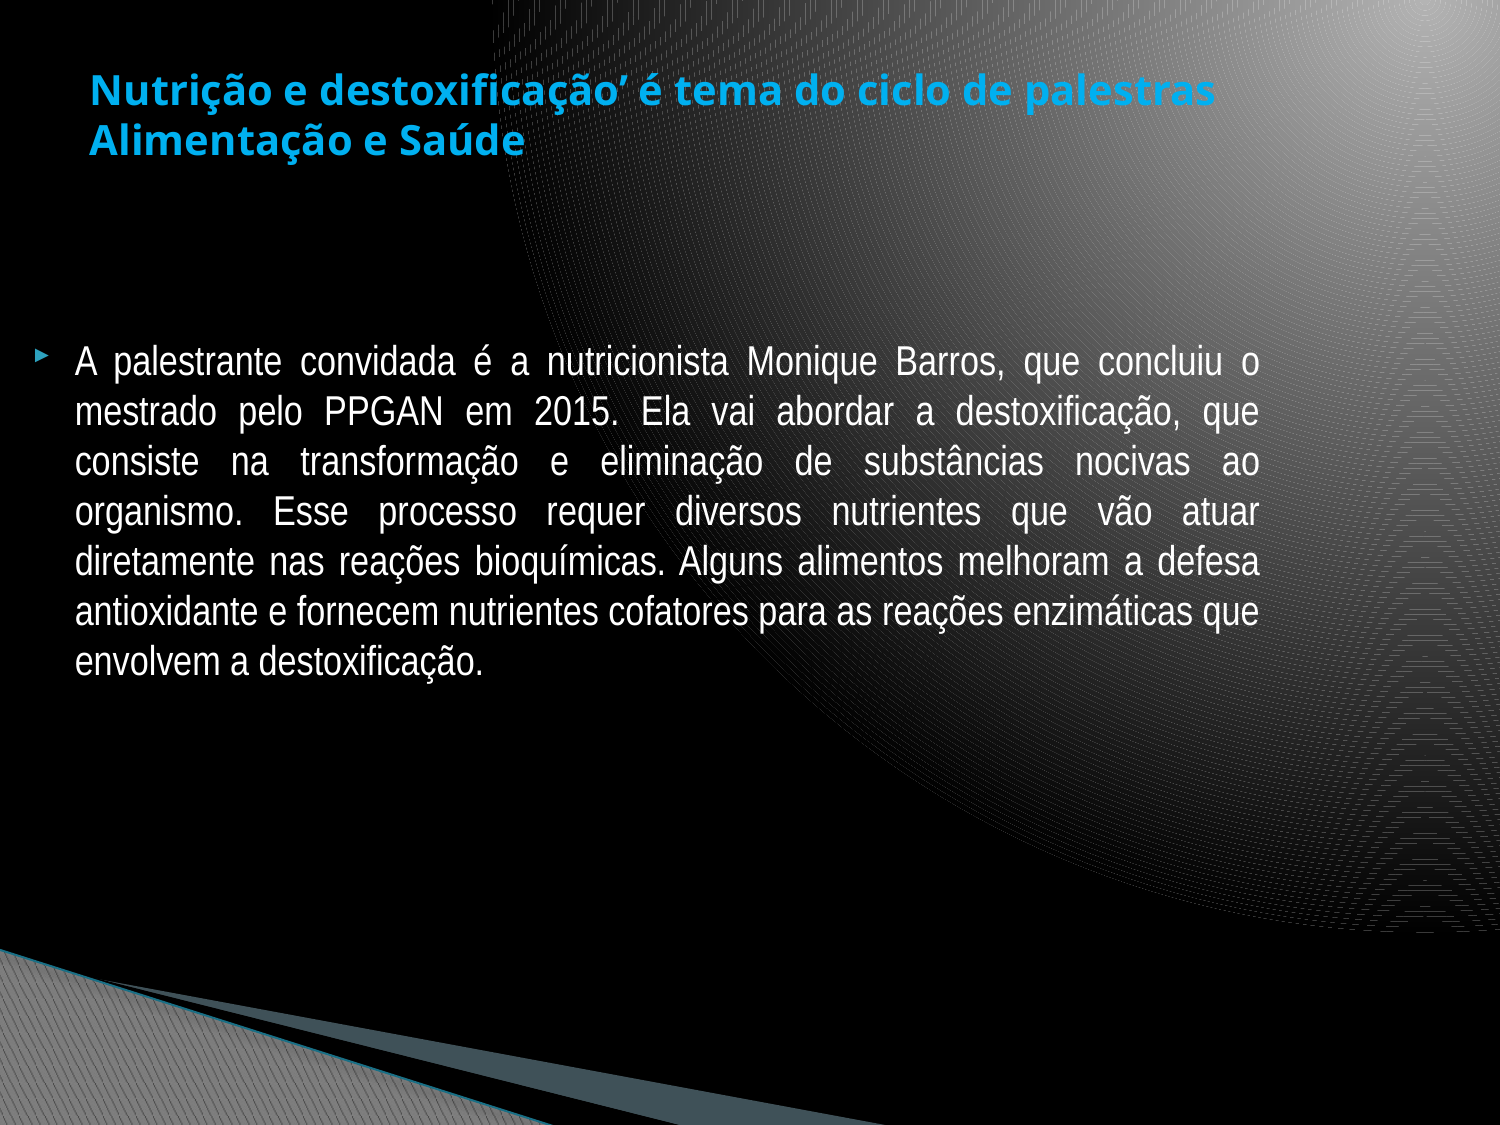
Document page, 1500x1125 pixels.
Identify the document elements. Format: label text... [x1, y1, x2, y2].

picture [0, 952, 543, 1125]
title Nutrição e destoxificação’ é tema do ciclo de palestras Alimentação e Saúde [75, 45, 1425, 233]
subtitle A palestrante convidada é a nutricionista Monique Barros, que concluiu o mestrado pelo PPGAN em 2015. Ela vai abordar a destoxificação, que consiste na transformação e eliminação de substâncias nocivas ao organismo. Esse processo requer diversos nutrientes que vão atuar diretamente nas reações bioquímicas. Alguns alimentos melhoram a defesa antioxidante e fornecem nutrientes cofatores para as reações enzimáticas que envolvem a destoxificação. [0, 326, 1275, 524]
